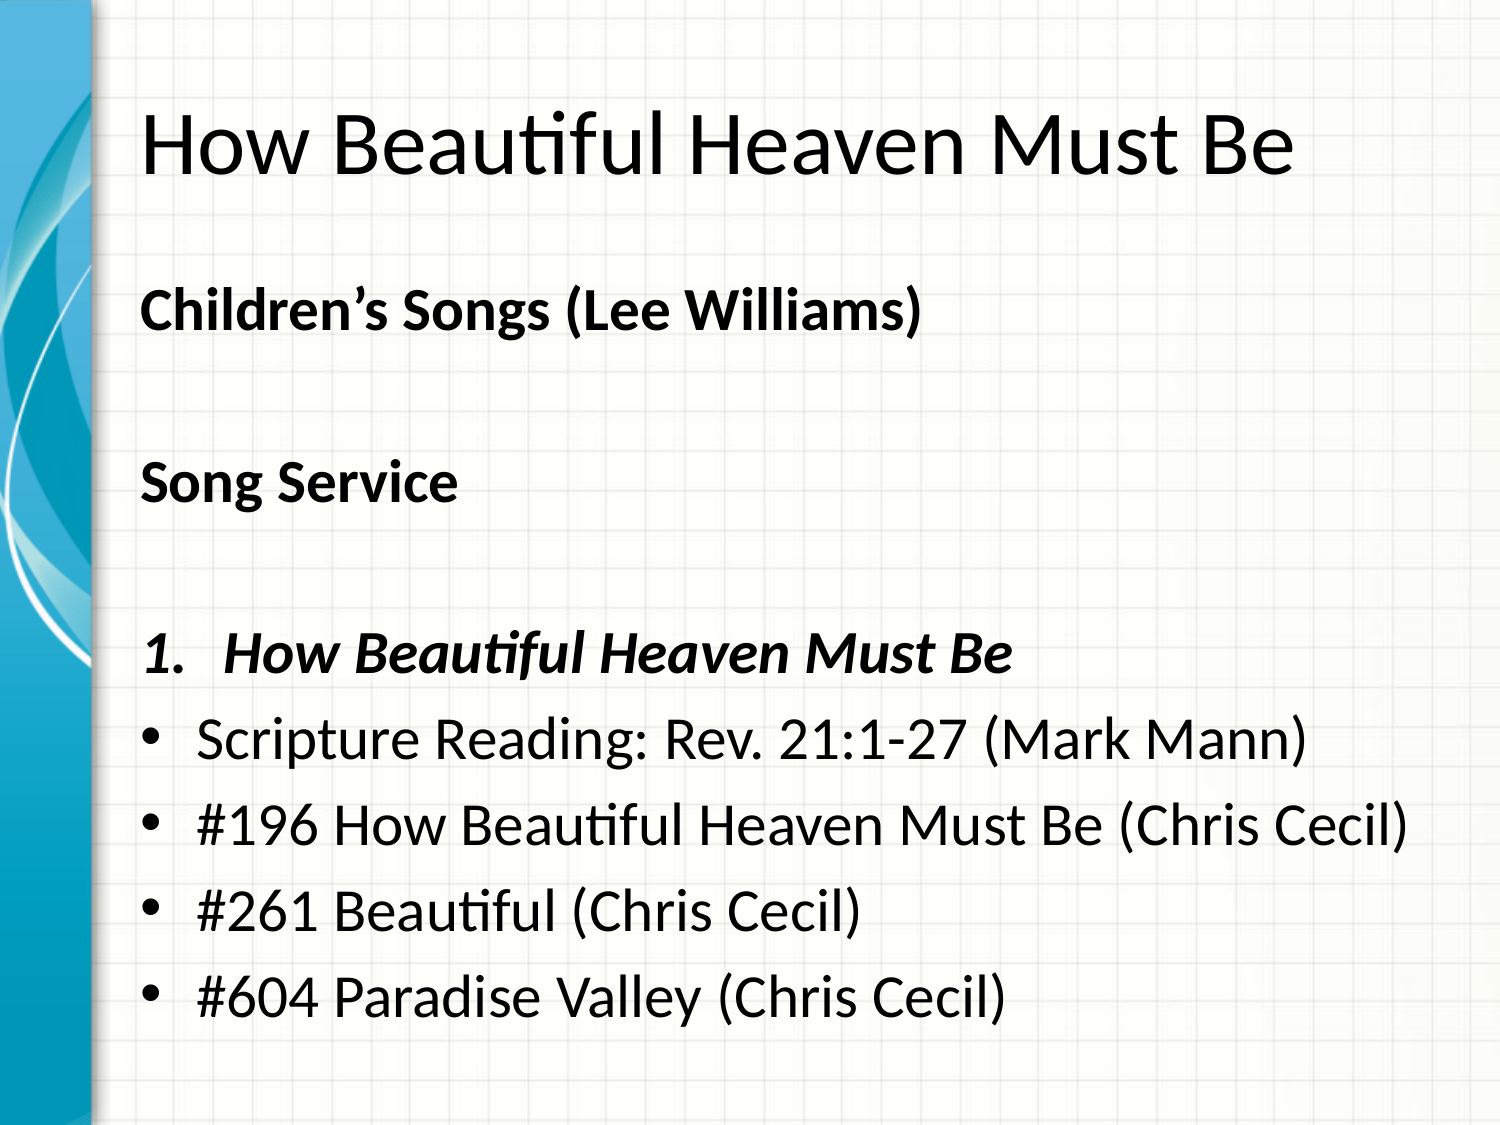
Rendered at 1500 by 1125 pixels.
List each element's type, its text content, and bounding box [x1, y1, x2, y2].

picture [0, 0, 1500, 1125]
title How Beautiful Heaven Must Be [125, 44, 1450, 232]
list Children’s Songs (Lee Williams) Song Service How Beautiful Heaven Must Be Scripture Reading: Rev. 21:1-27 (Mark Mann) #196 How Beautiful Heaven Must Be (Chris Cecil) #261 Beautiful (Chris Cecil) #604 Paradise Valley (Chris Cecil) [125, 261, 1450, 1050]
